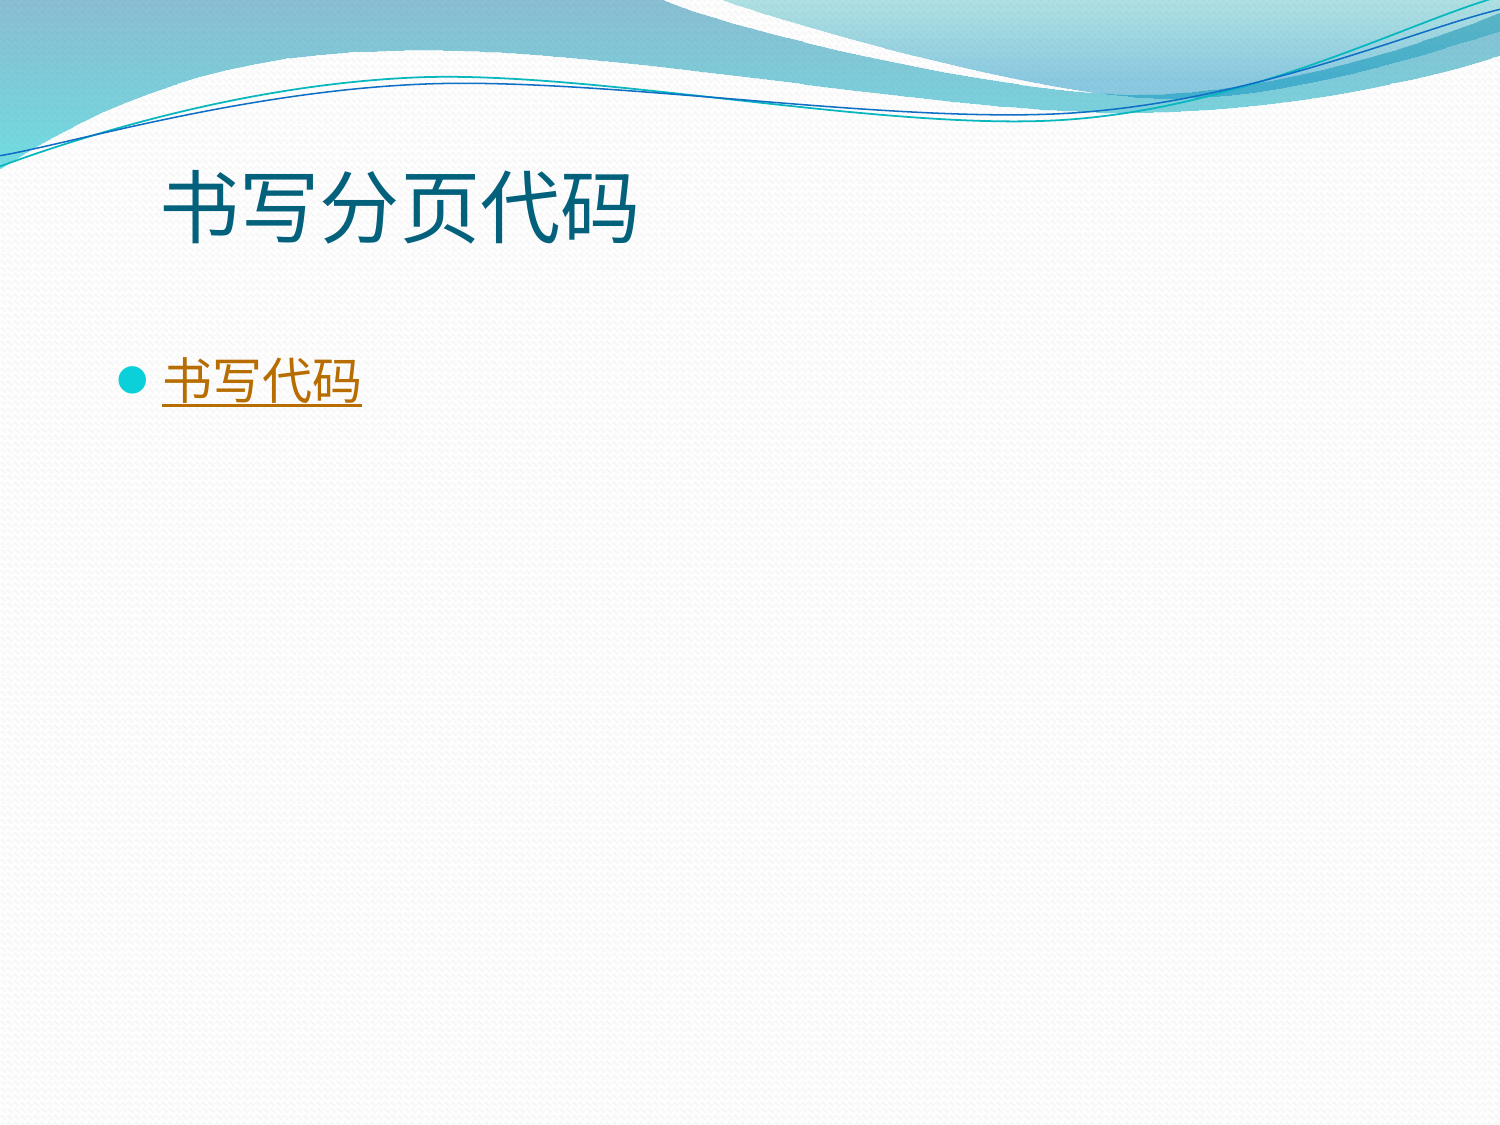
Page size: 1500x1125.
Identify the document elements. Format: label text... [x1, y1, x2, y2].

text_box 书写代码 [99, 342, 1450, 777]
title 书写分页代码 [159, 149, 1164, 254]
